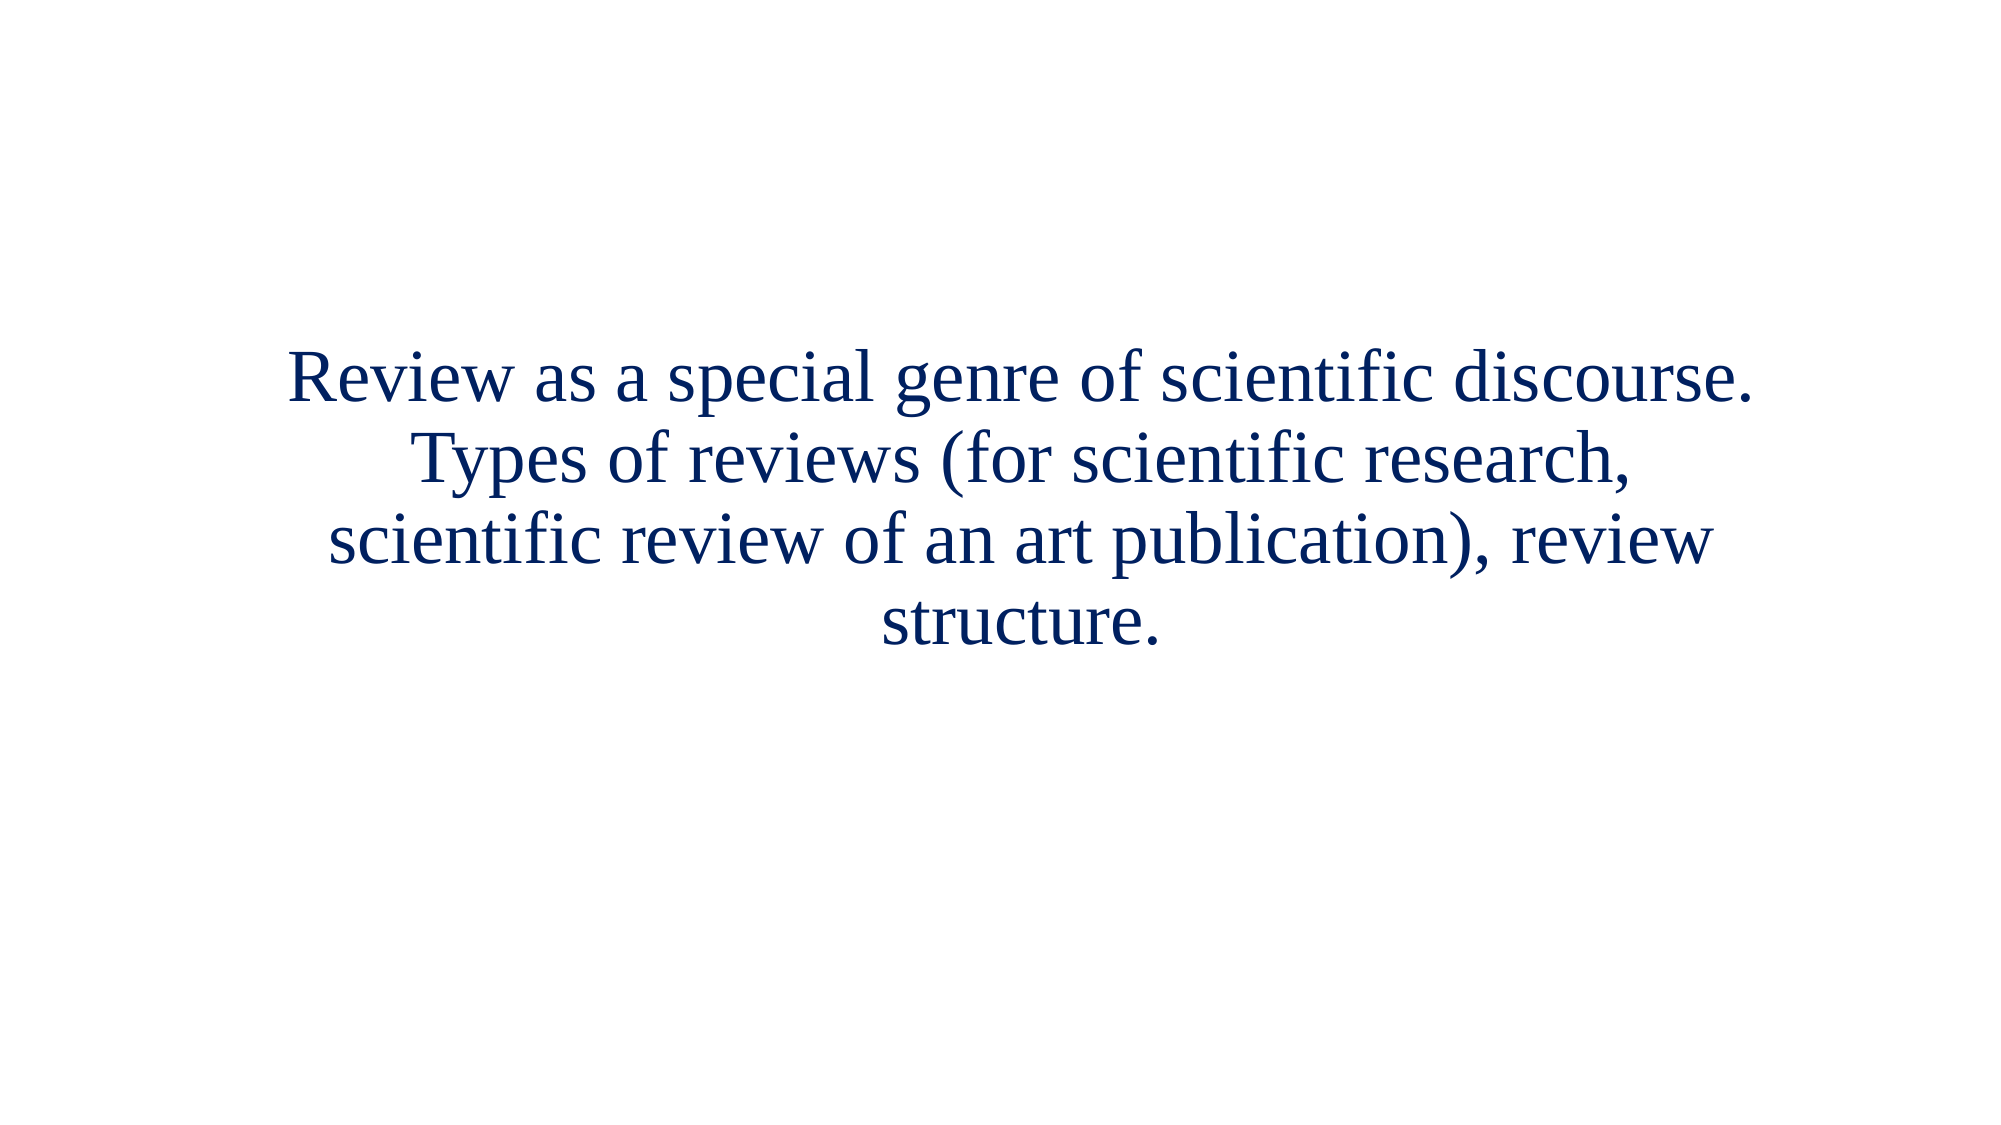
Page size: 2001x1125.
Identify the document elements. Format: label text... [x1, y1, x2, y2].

title Review as a special genre of scientific discourse. Types of reviews (for scientific research, scientific review of an art publication), review structure. [272, 276, 1773, 669]
